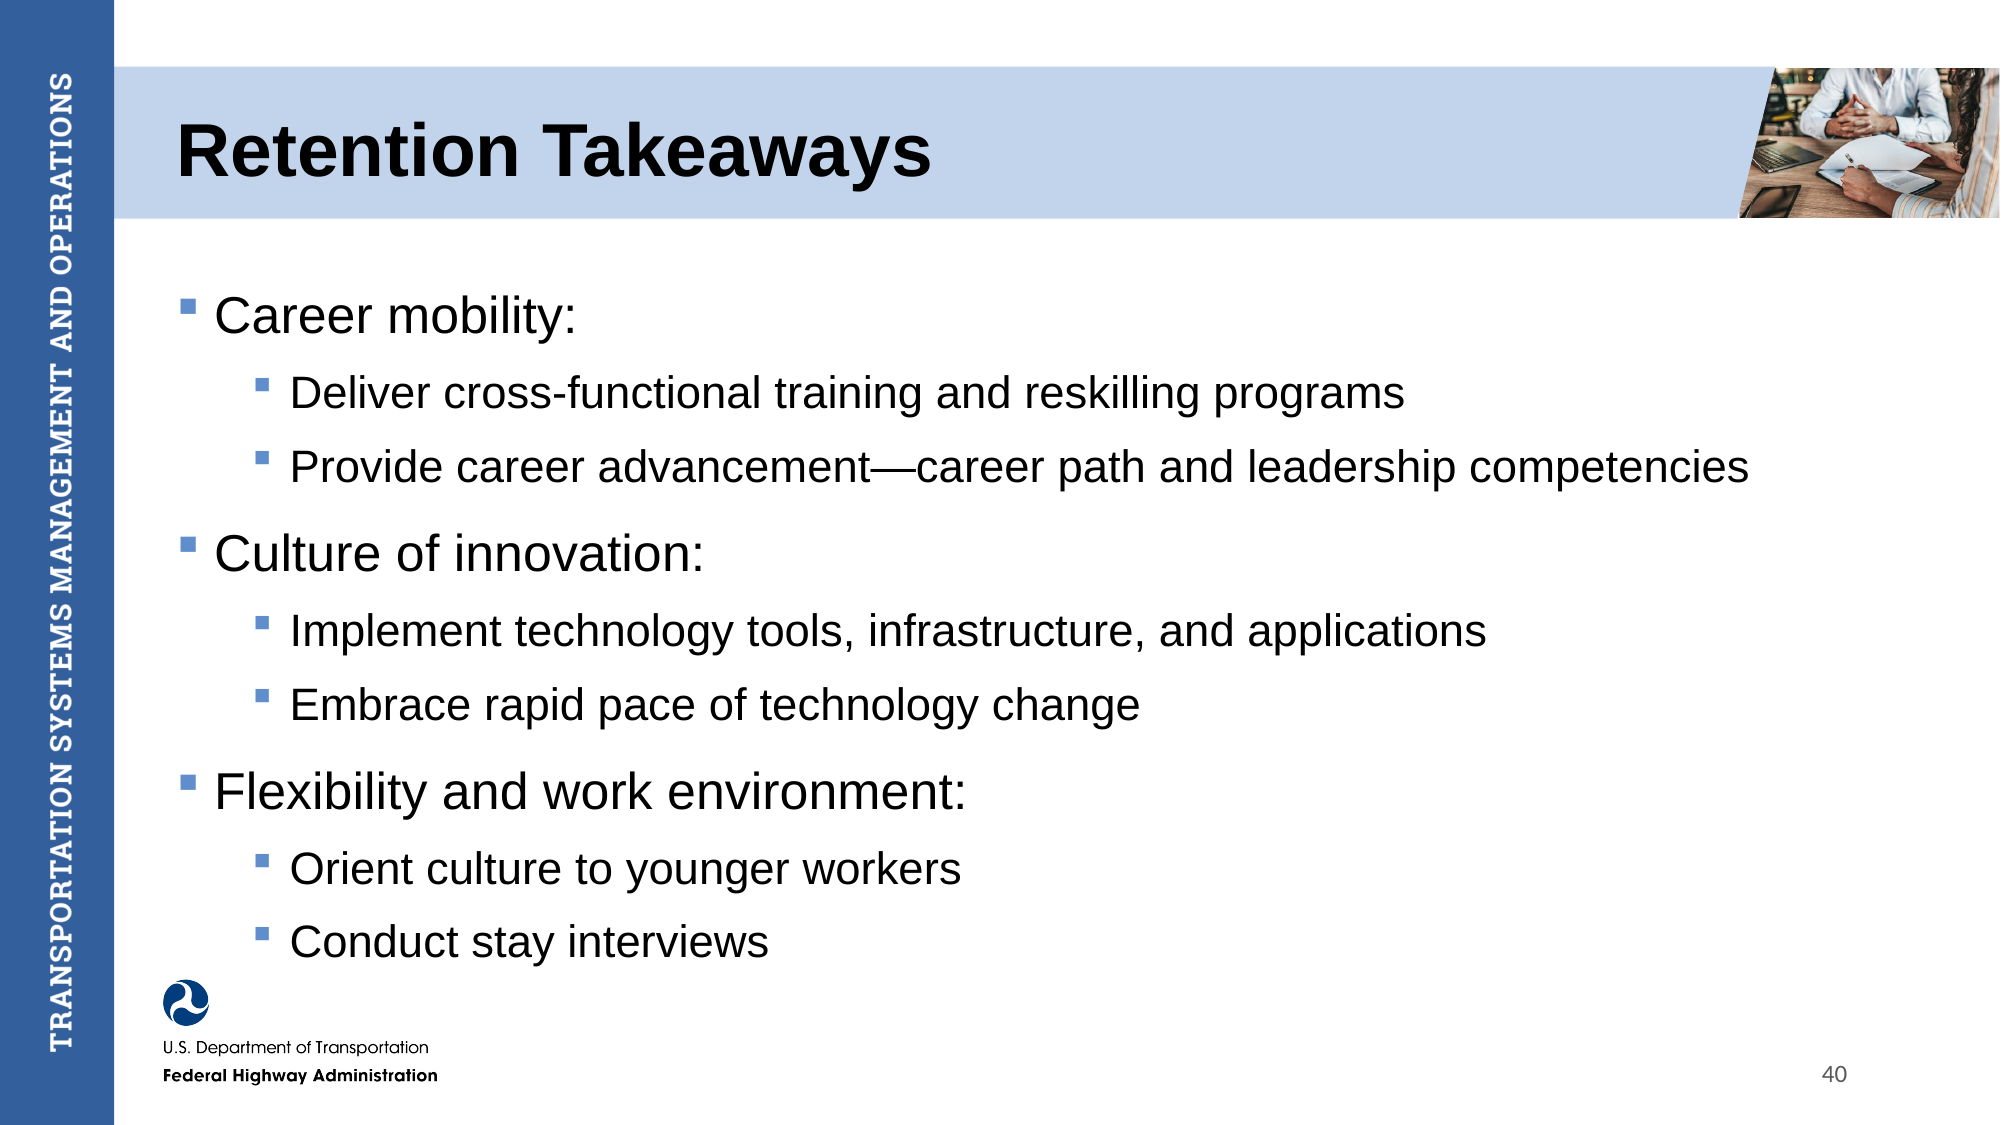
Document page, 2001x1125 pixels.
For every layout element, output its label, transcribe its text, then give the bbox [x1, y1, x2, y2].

picture [1739, 68, 2000, 218]
picture [46, 64, 109, 1061]
list Career mobility: Deliver cross-functional training and reskilling programs Provide career advancement—career path and leadership competencies Culture of innovation: Implement technology tools, infrastructure, and applications Embrace rapid pace of technology change Flexibility and work environment: Orient culture to younger workers Conduct stay interviews [161, 261, 1863, 976]
title Retention Takeaways [161, 104, 1638, 188]
picture [161, 977, 439, 1088]
slide_number 40 [1412, 1042, 1863, 1103]
